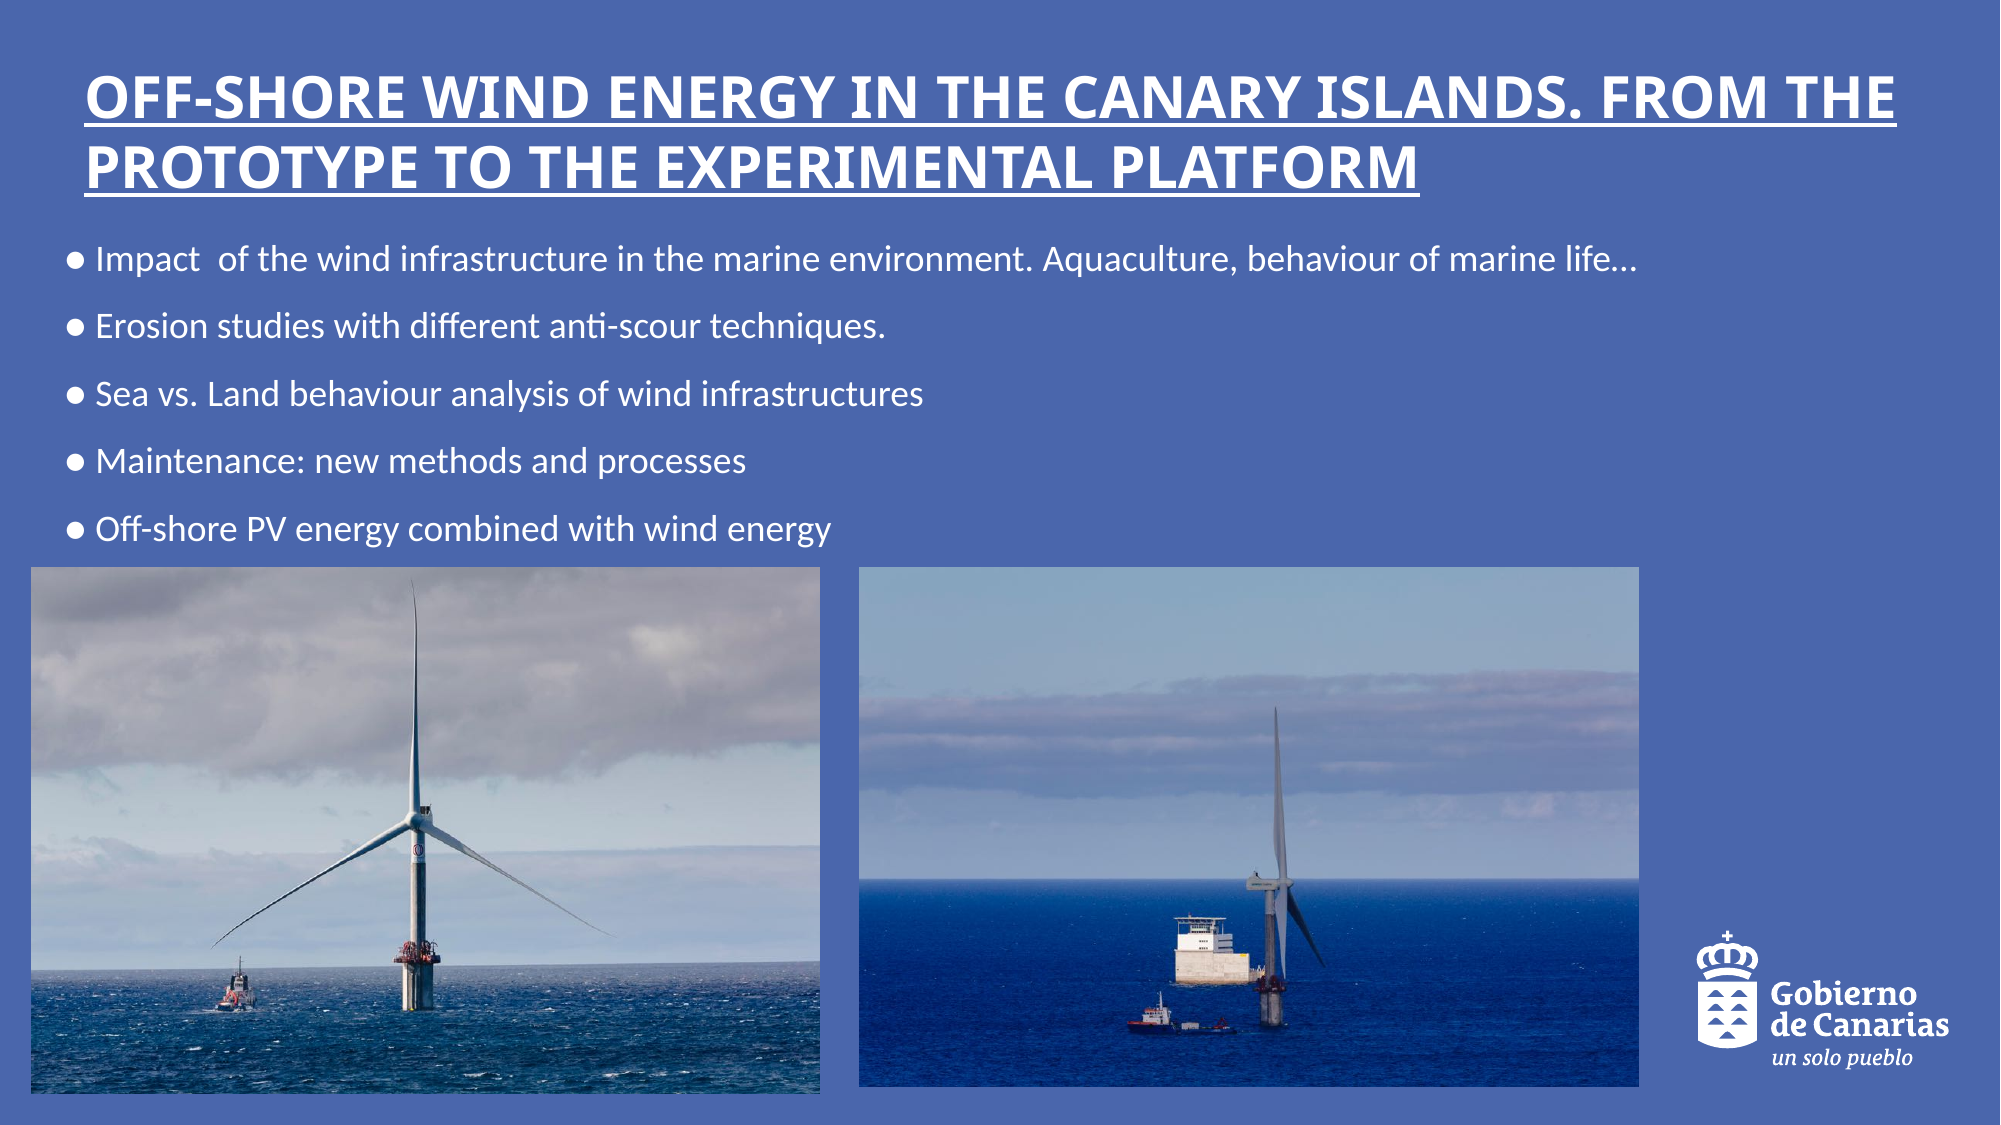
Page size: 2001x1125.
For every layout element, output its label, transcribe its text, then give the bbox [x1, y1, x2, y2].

text_box ● Impact of the wind infrastructure in the marine environment. Aquaculture, behaviour of marine life… ● Erosion studies with different anti-scour techniques. ● Sea vs. Land behaviour analysis of wind infrastructures ● Maintenance: new methods and processes ● Off-shore PV energy combined with wind energy [49, 203, 1737, 602]
picture [1696, 930, 1949, 1070]
picture [31, 567, 821, 1094]
picture [859, 567, 1639, 1087]
text_box OFF-SHORE WIND ENERGY IN THE CANARY ISLANDS. FROM THE PROTOTYPE TO THE EXPERIMENTAL PLATFORM [69, 52, 1949, 278]
